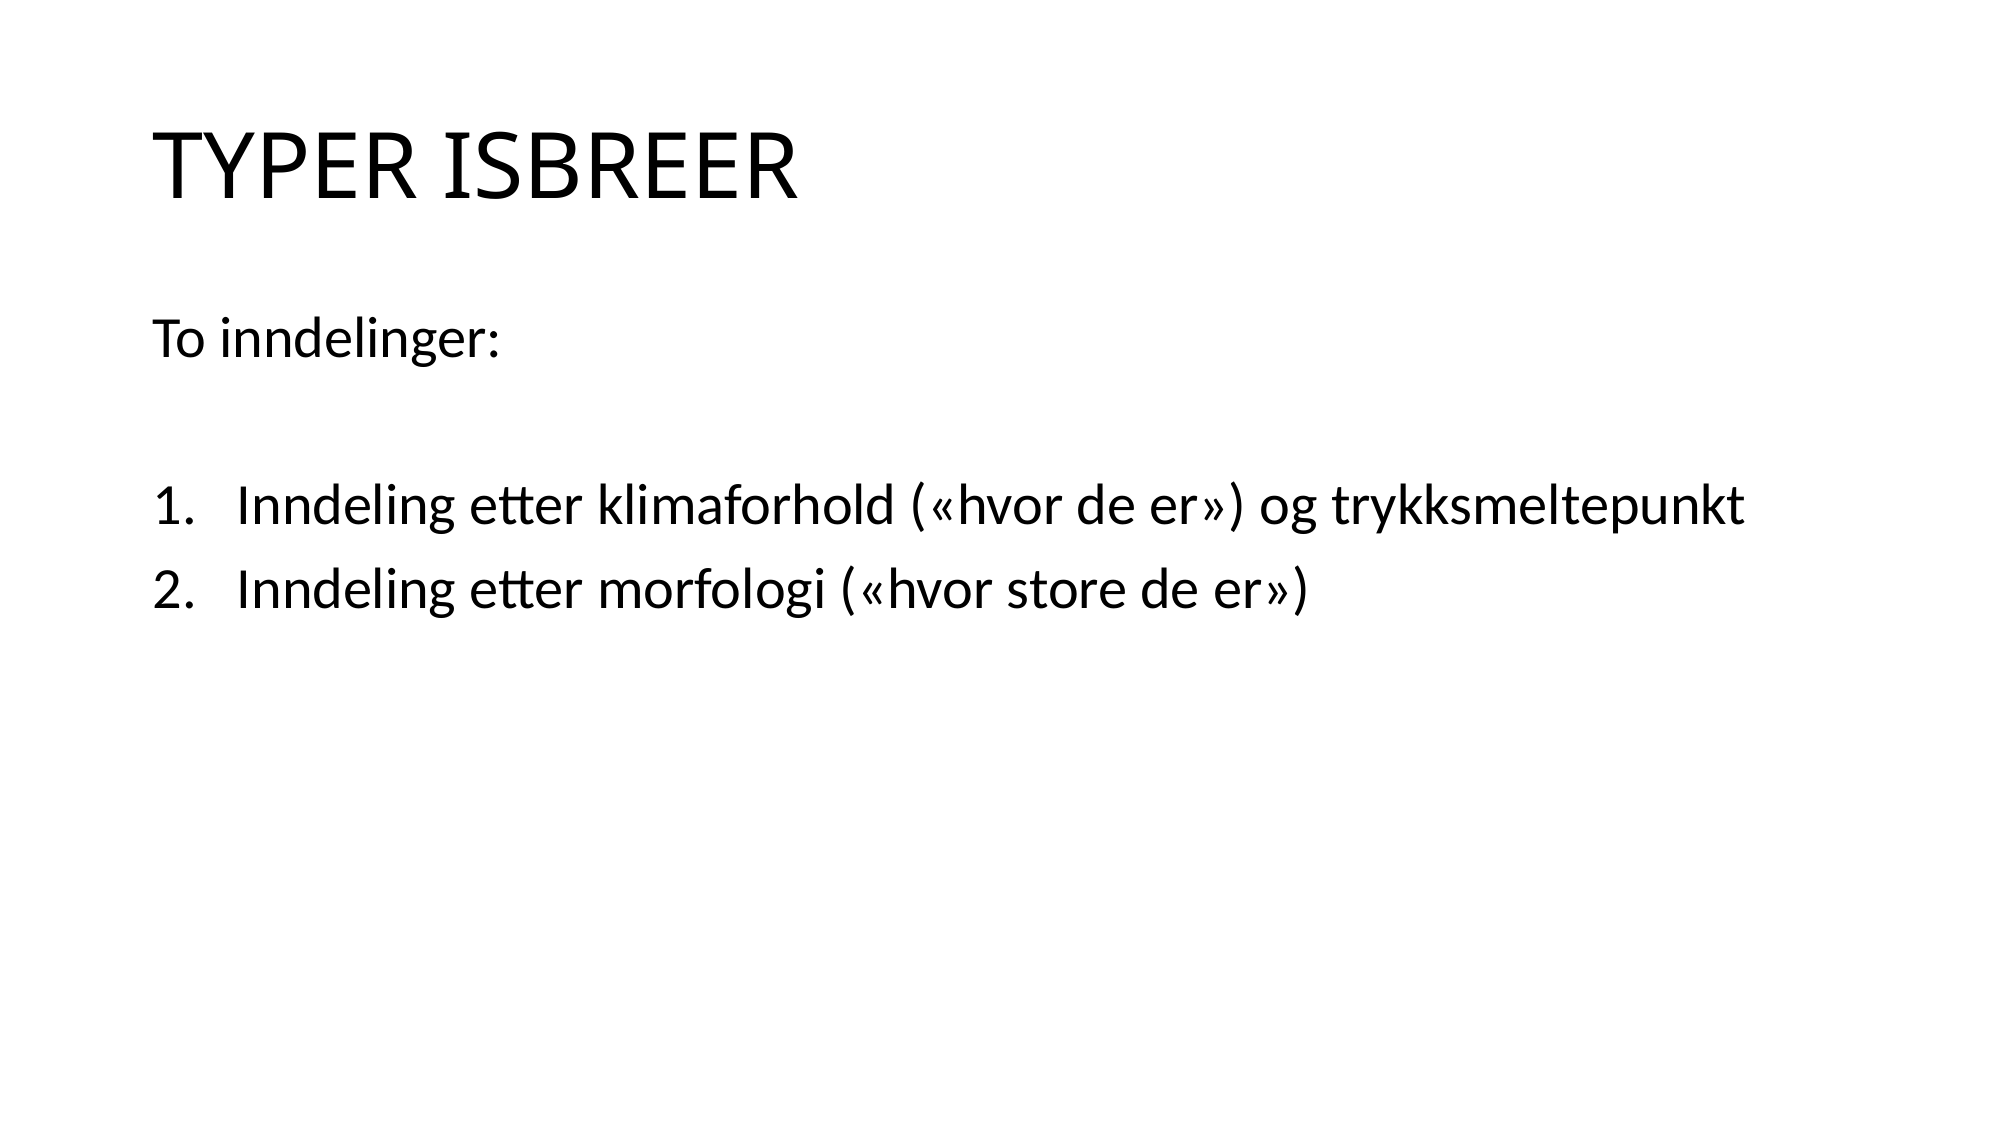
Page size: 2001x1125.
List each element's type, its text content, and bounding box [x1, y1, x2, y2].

list To inndelinger: Inndeling etter klimaforhold («hvor de er») og trykksmeltepunkt Inndeling etter morfologi («hvor store de er») [137, 299, 1863, 1014]
title TYPER ISBREER [137, 59, 1863, 278]
